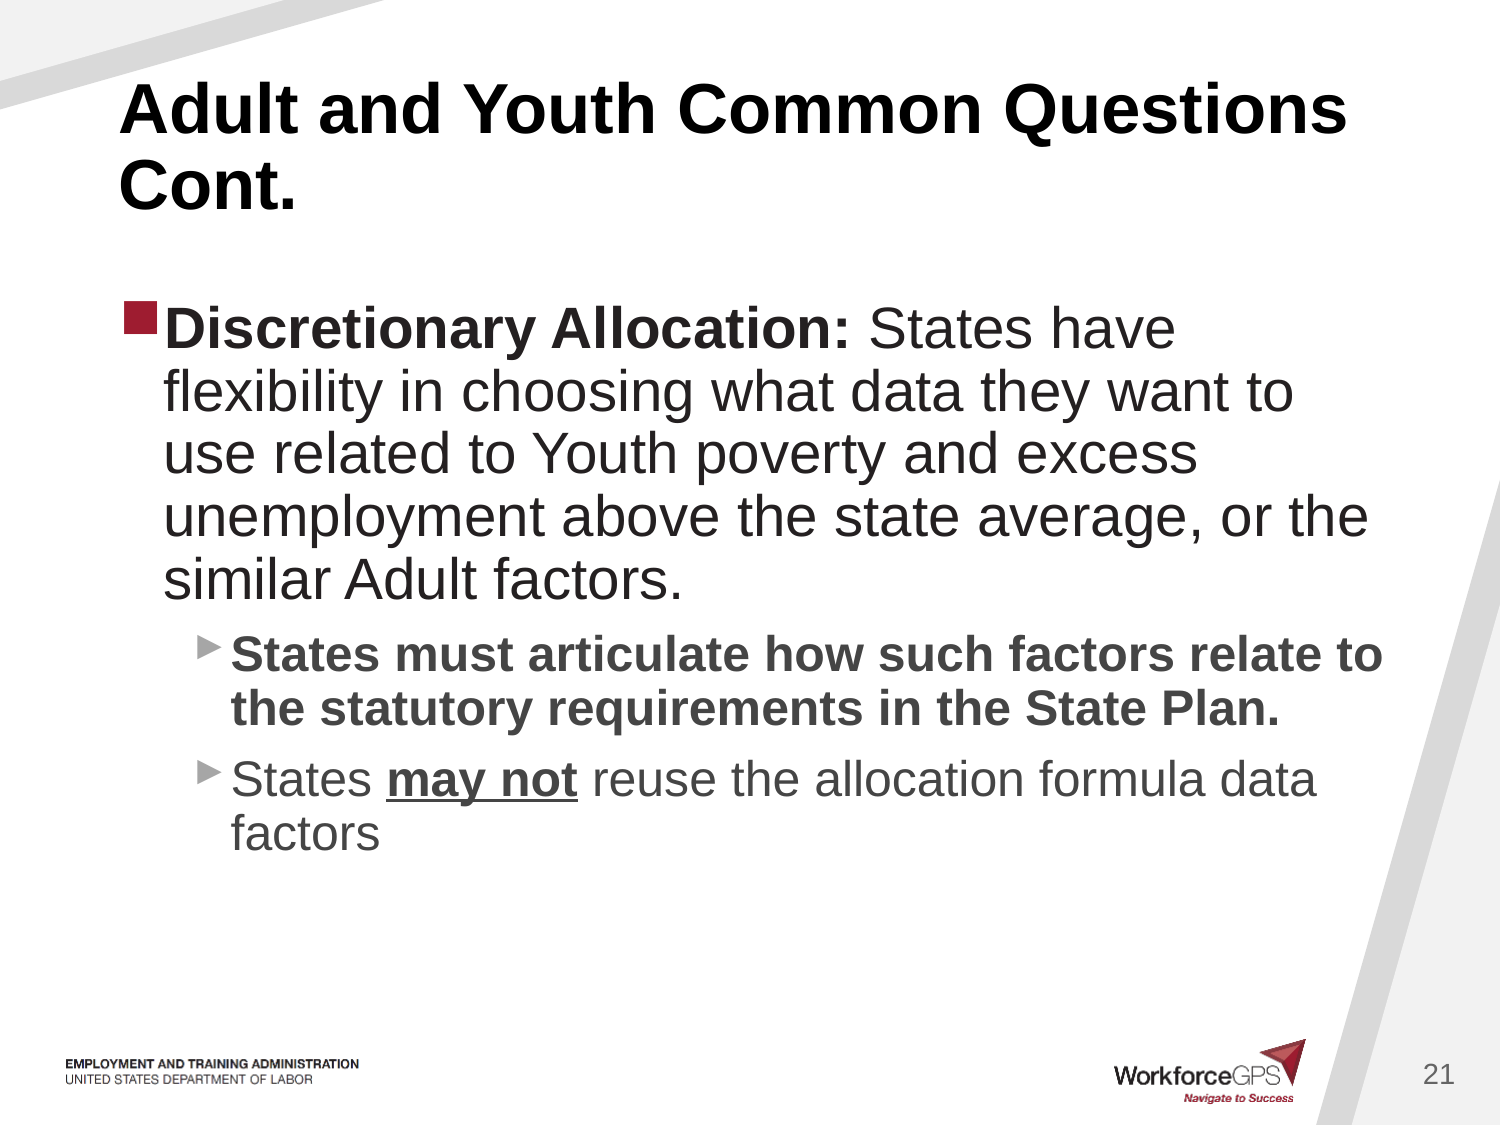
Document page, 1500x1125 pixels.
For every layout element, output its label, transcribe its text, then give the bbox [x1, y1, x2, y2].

title Adult and Youth Common Questions Cont. [103, 59, 1409, 233]
picture [1112, 1038, 1308, 1105]
picture [59, 1053, 370, 1092]
list Discretionary Allocation: States have flexibility in choosing what data they want to use related to Youth poverty and excess unemployment above the state average, or the similar Adult factors. States must articulate how such factors relate to the statutory requirements in the State Plan. States may not reuse the allocation formula data factors [103, 290, 1409, 1014]
slide_number 21 [1260, 1042, 1471, 1103]
